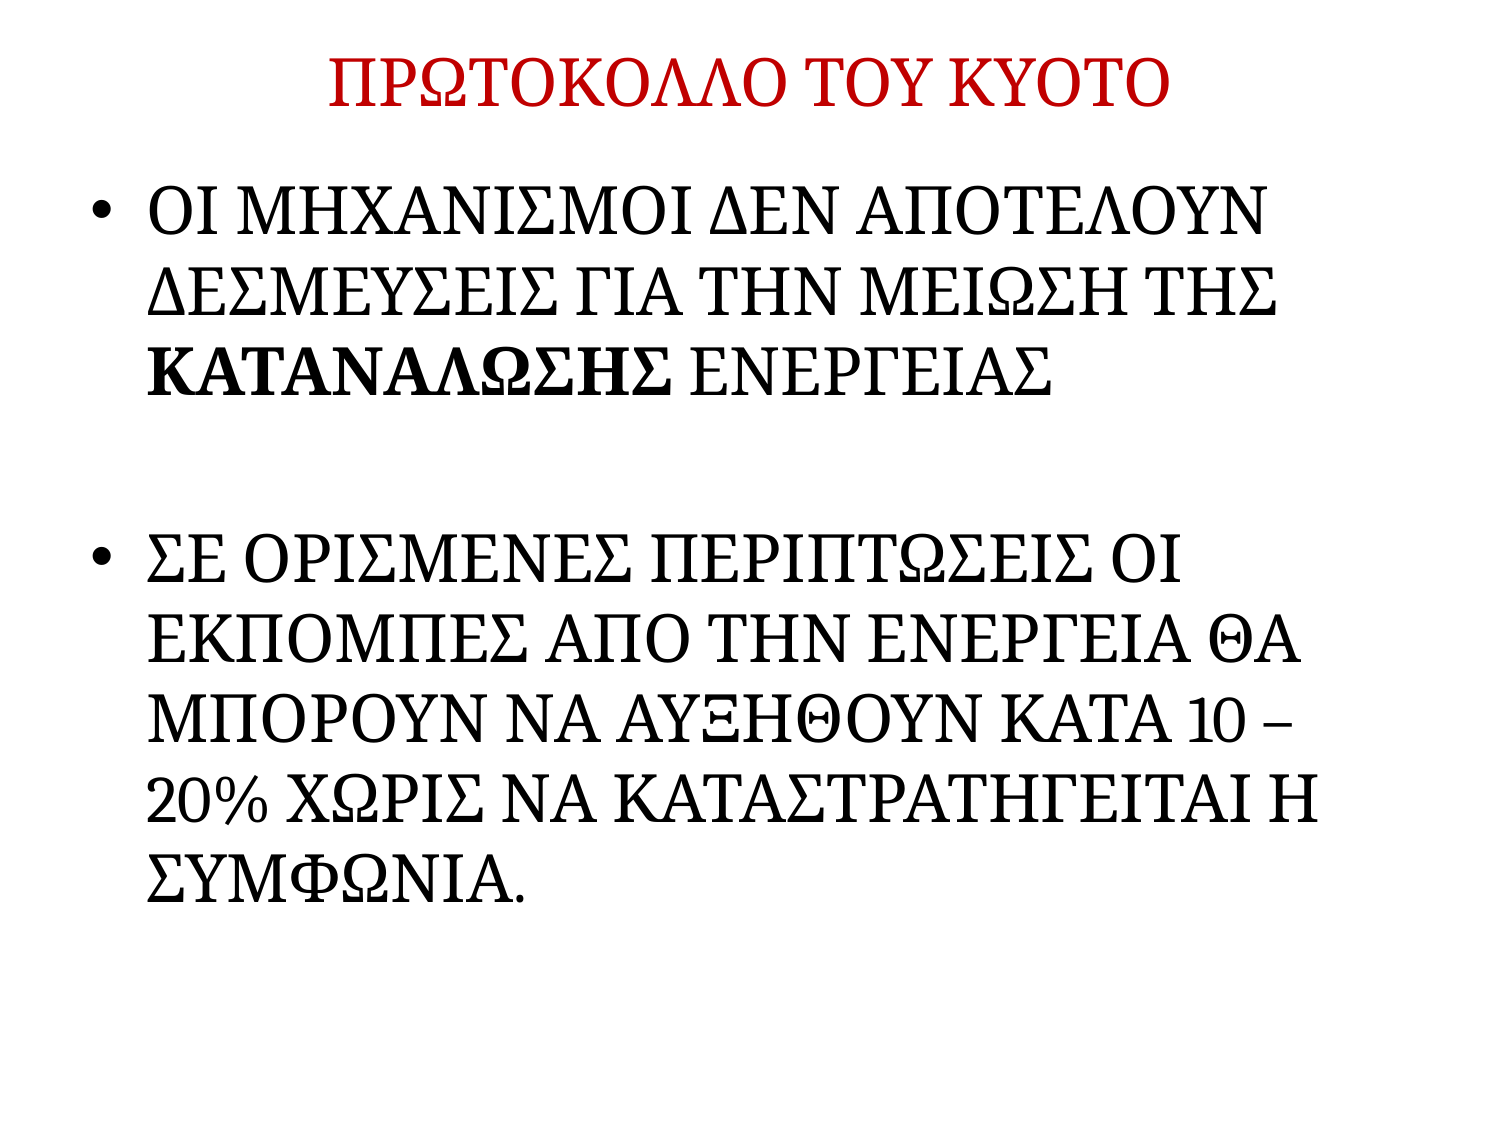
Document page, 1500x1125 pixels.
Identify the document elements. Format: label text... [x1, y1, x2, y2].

list ΟΙ ΜΗΧΑΝΙΣΜΟΙ ΔΕΝ ΑΠΟΤΕΛΟΥΝ ΔΕΣΜΕΥΣΕΙΣ ΓΙΑ ΤΗΝ ΜΕΙΩΣΗ ΤΗΣ ΚΑΤΑΝΑΛΩΣΗΣ ΕΝΕΡΓΕΙΑΣ ΣΕ ΟΡΙΣΜΕΝΕΣ ΠΕΡΙΠΤΩΣΕΙΣ ΟΙ ΕΚΠΟΜΠΕΣ ΑΠΟ ΤΗΝ ΕΝΕΡΓΕΙΑ ΘΑ ΜΠΟΡΟΥΝ ΝΑ ΑΥΞΗΘΟΥΝ ΚΑΤΑ 10 – 20% ΧΩΡΙΣ ΝΑ ΚΑΤΑΣΤΡΑΤΗΓΕΙΤΑΙ Η ΣΥΜΦΩΝΙΑ. [75, 160, 1425, 1005]
title ΠΡΩΤΟΚΟΛΛΟ ΤΟΥ ΚΥΟΤΟ [75, 45, 1425, 114]
